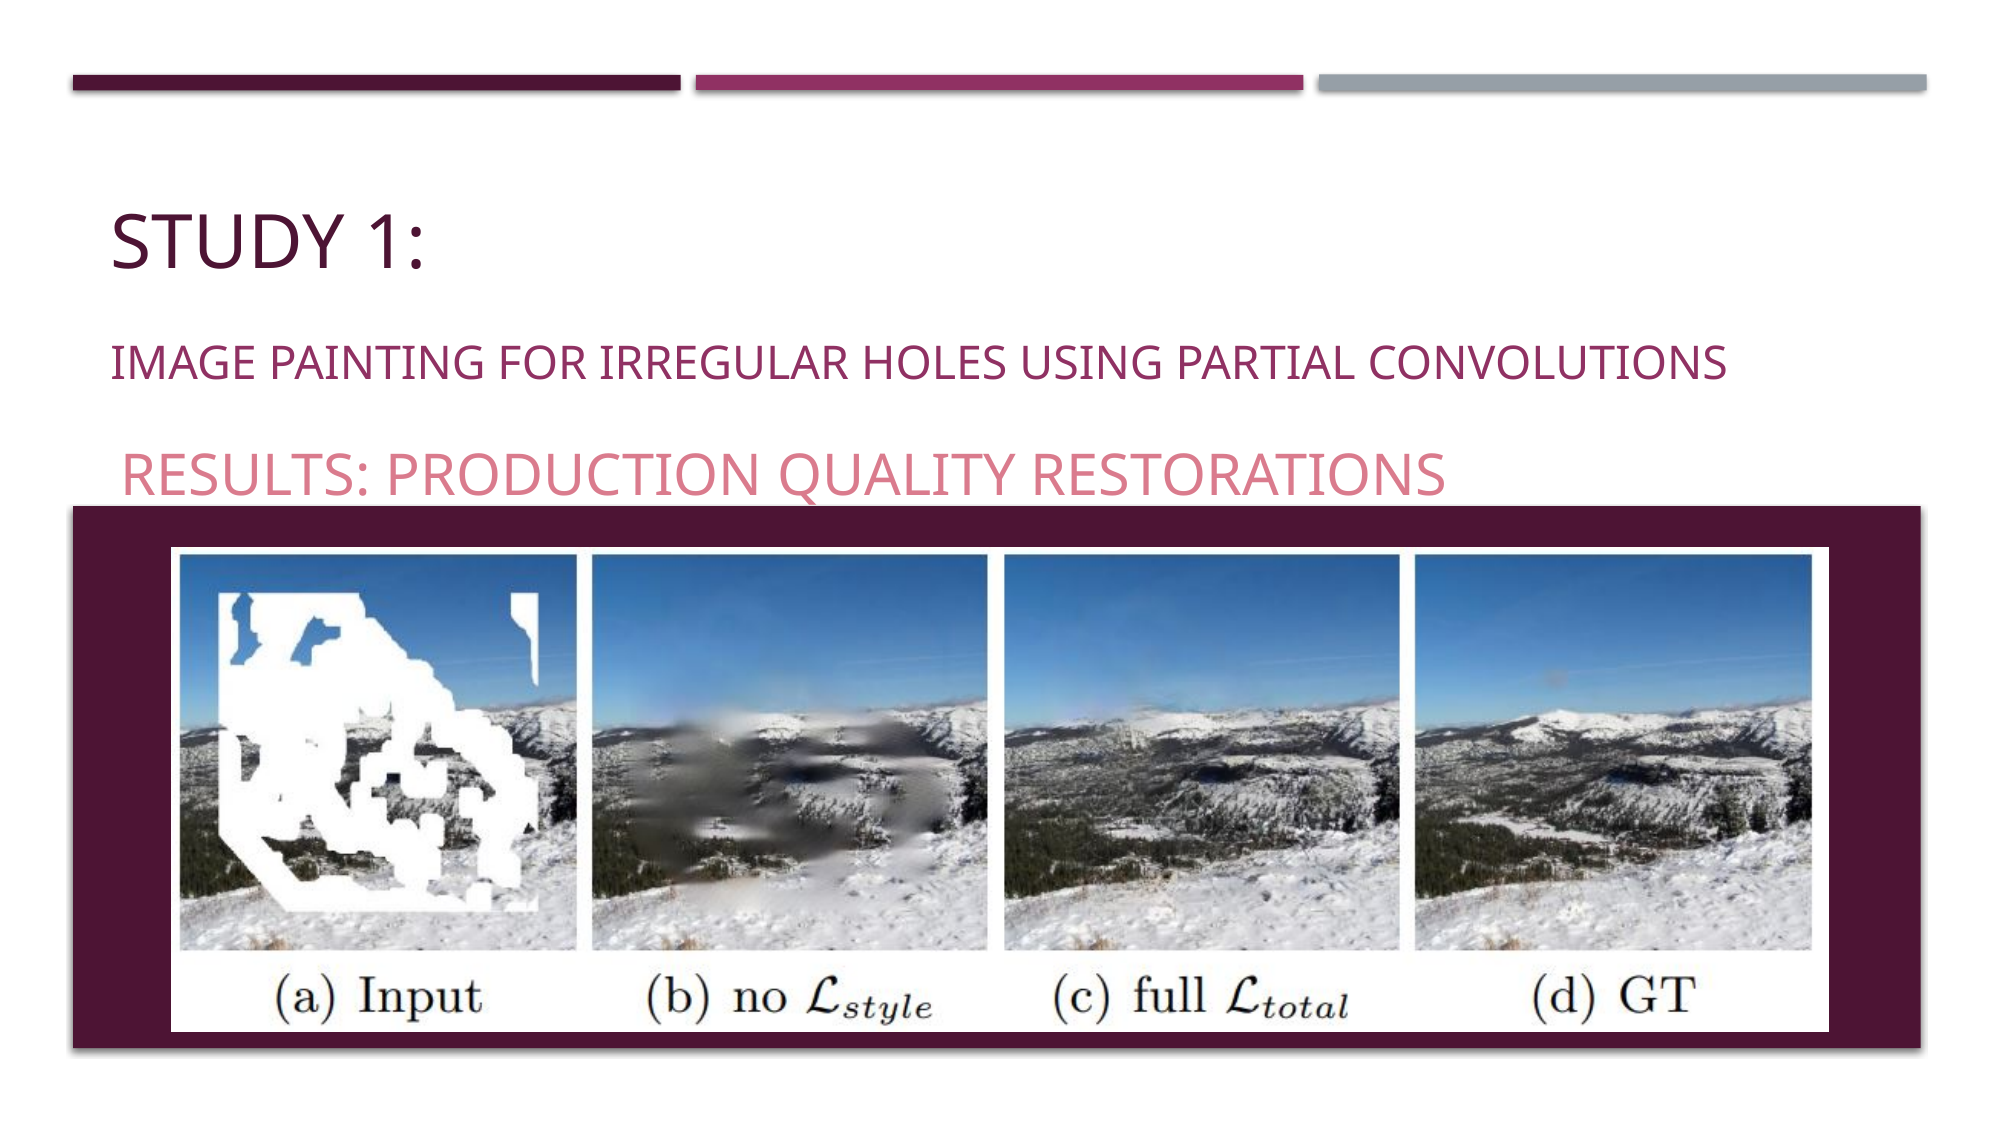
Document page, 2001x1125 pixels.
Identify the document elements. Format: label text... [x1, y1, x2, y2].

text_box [640, 976, 1356, 1024]
subtitle IMAGE PAINTING FOR IRREGULAR HOLES USING PARTIAL CONVOLUTIONS [95, 325, 1899, 396]
picture [170, 547, 1830, 1033]
title STUDY 1: [95, 167, 1899, 292]
text_box RESULTS: PRODUCTION Quality RESTORATIONS [105, 429, 1888, 515]
